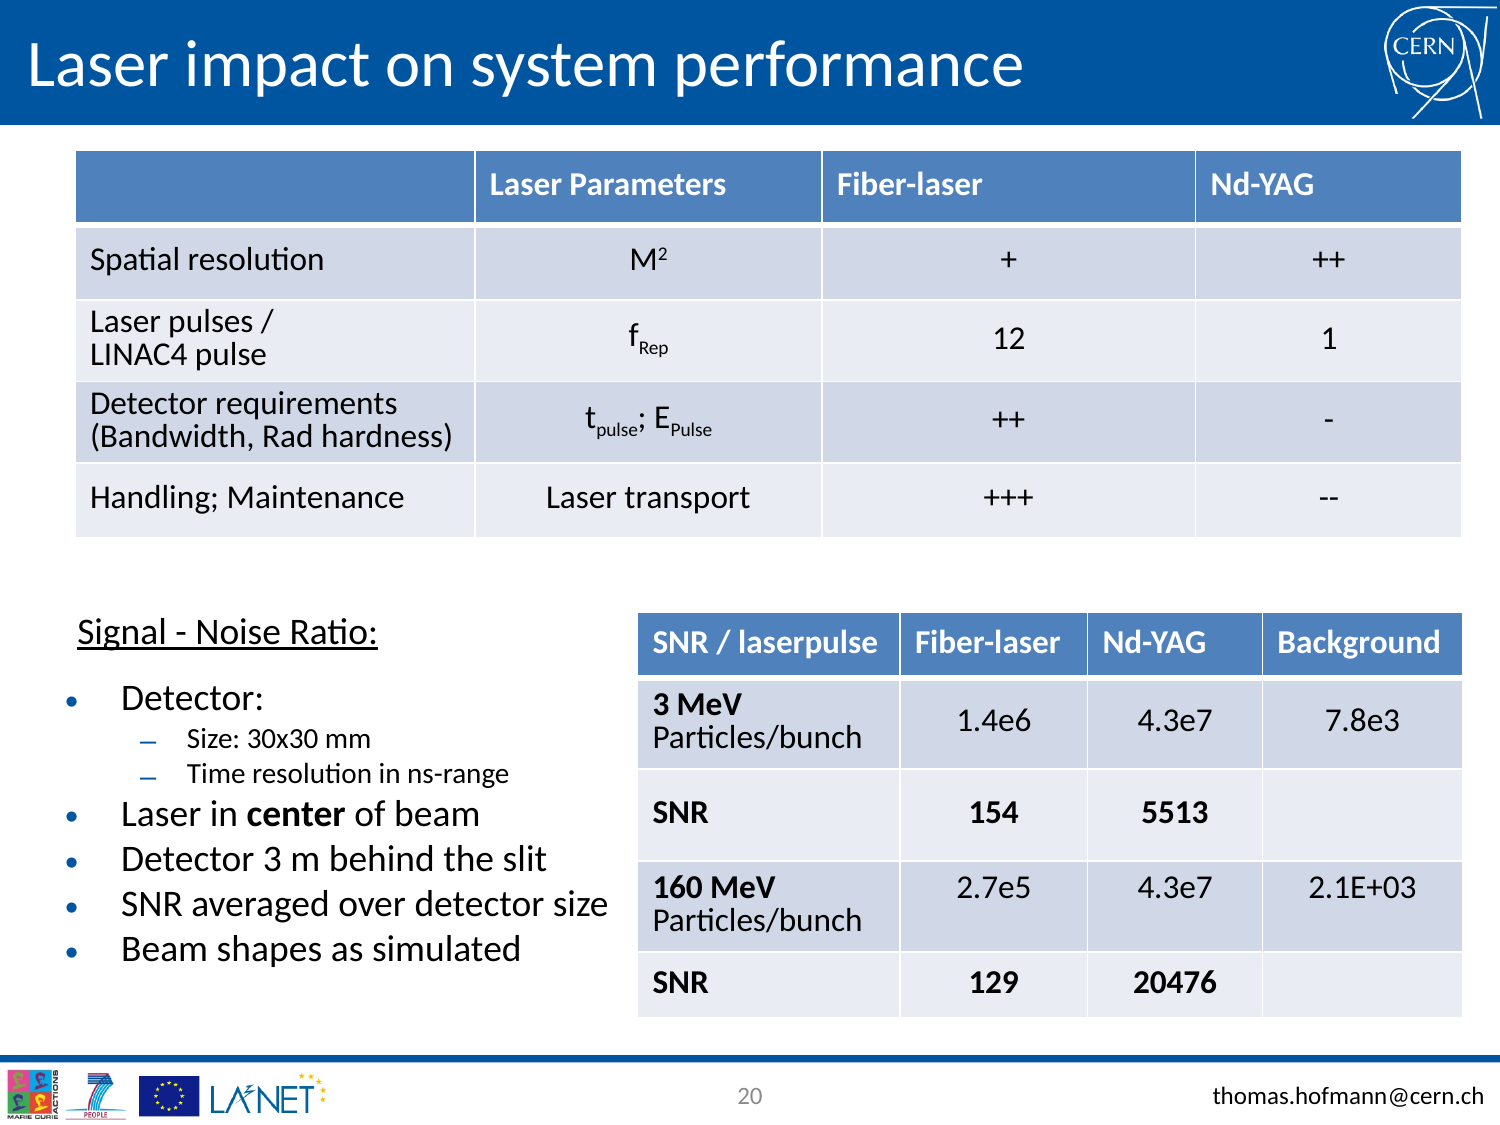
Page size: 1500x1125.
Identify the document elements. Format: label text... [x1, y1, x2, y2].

table_cell -- [1196, 464, 1461, 537]
table_cell 3 MeV Particles/bunch [638, 681, 899, 768]
table_cell 1.4e6 [901, 681, 1087, 768]
picture [1384, 5, 1497, 119]
table_cell 2.1E+03 [1263, 862, 1462, 951]
table_cell [1263, 953, 1462, 1017]
table_header Nd-YAG [1088, 613, 1262, 675]
table_cell Laser transport [476, 464, 821, 537]
table_header SNR / laserpulse [638, 613, 899, 675]
table_cell 4.3e7 [1088, 862, 1262, 951]
table_cell M2 [476, 228, 821, 299]
table_cell 20476 [1088, 953, 1262, 1017]
text_box Signal - Noise Ratio: [62, 599, 413, 660]
table_cell fRep [476, 301, 821, 381]
table_cell Laser pulses / LINAC4 pulse [76, 301, 474, 381]
table_header Nd-YAG [1196, 151, 1461, 222]
table_cell 5513 [1088, 770, 1262, 860]
table_cell 154 [901, 770, 1087, 860]
table_cell SNR [638, 770, 899, 860]
table_header Laser Parameters [476, 151, 821, 222]
table_cell 4.3e7 [1088, 681, 1262, 768]
table_cell 1 [1196, 301, 1461, 381]
table_cell ++ [1196, 228, 1461, 299]
table_cell 7.8e3 [1263, 681, 1462, 768]
title Laser impact on system performance [12, 12, 1338, 108]
table_cell - [1196, 382, 1461, 462]
table_cell +++ [823, 464, 1195, 537]
table_cell tpulse; EPulse [476, 382, 821, 462]
table_cell SNR [638, 953, 899, 1017]
table_cell 12 [823, 301, 1195, 381]
table_cell 129 [901, 953, 1087, 1017]
table_cell 160 MeV Particles/bunch [638, 862, 899, 951]
table_cell Detector requirements (Bandwidth, Rad hardness) [76, 382, 474, 462]
table_header Fiber-laser [823, 151, 1195, 222]
text_box Detector: Size: 30x30 mm Time resolution in ns-range Laser in center of beam Detector 3 m behind the slit SNR averaged over detector size Beam shapes as simulated [49, 674, 638, 1050]
table_cell [1263, 770, 1462, 860]
slide_number 20 [0, 1065, 1500, 1125]
table_header Fiber-laser [901, 613, 1087, 675]
table_cell Handling; Maintenance [76, 464, 474, 537]
table_cell ++ [823, 382, 1195, 462]
table_cell + [823, 228, 1195, 299]
table_header Background [1263, 613, 1462, 675]
table_header [76, 151, 474, 222]
table_cell Spatial resolution [76, 228, 474, 299]
table_cell 2.7e5 [901, 862, 1087, 951]
